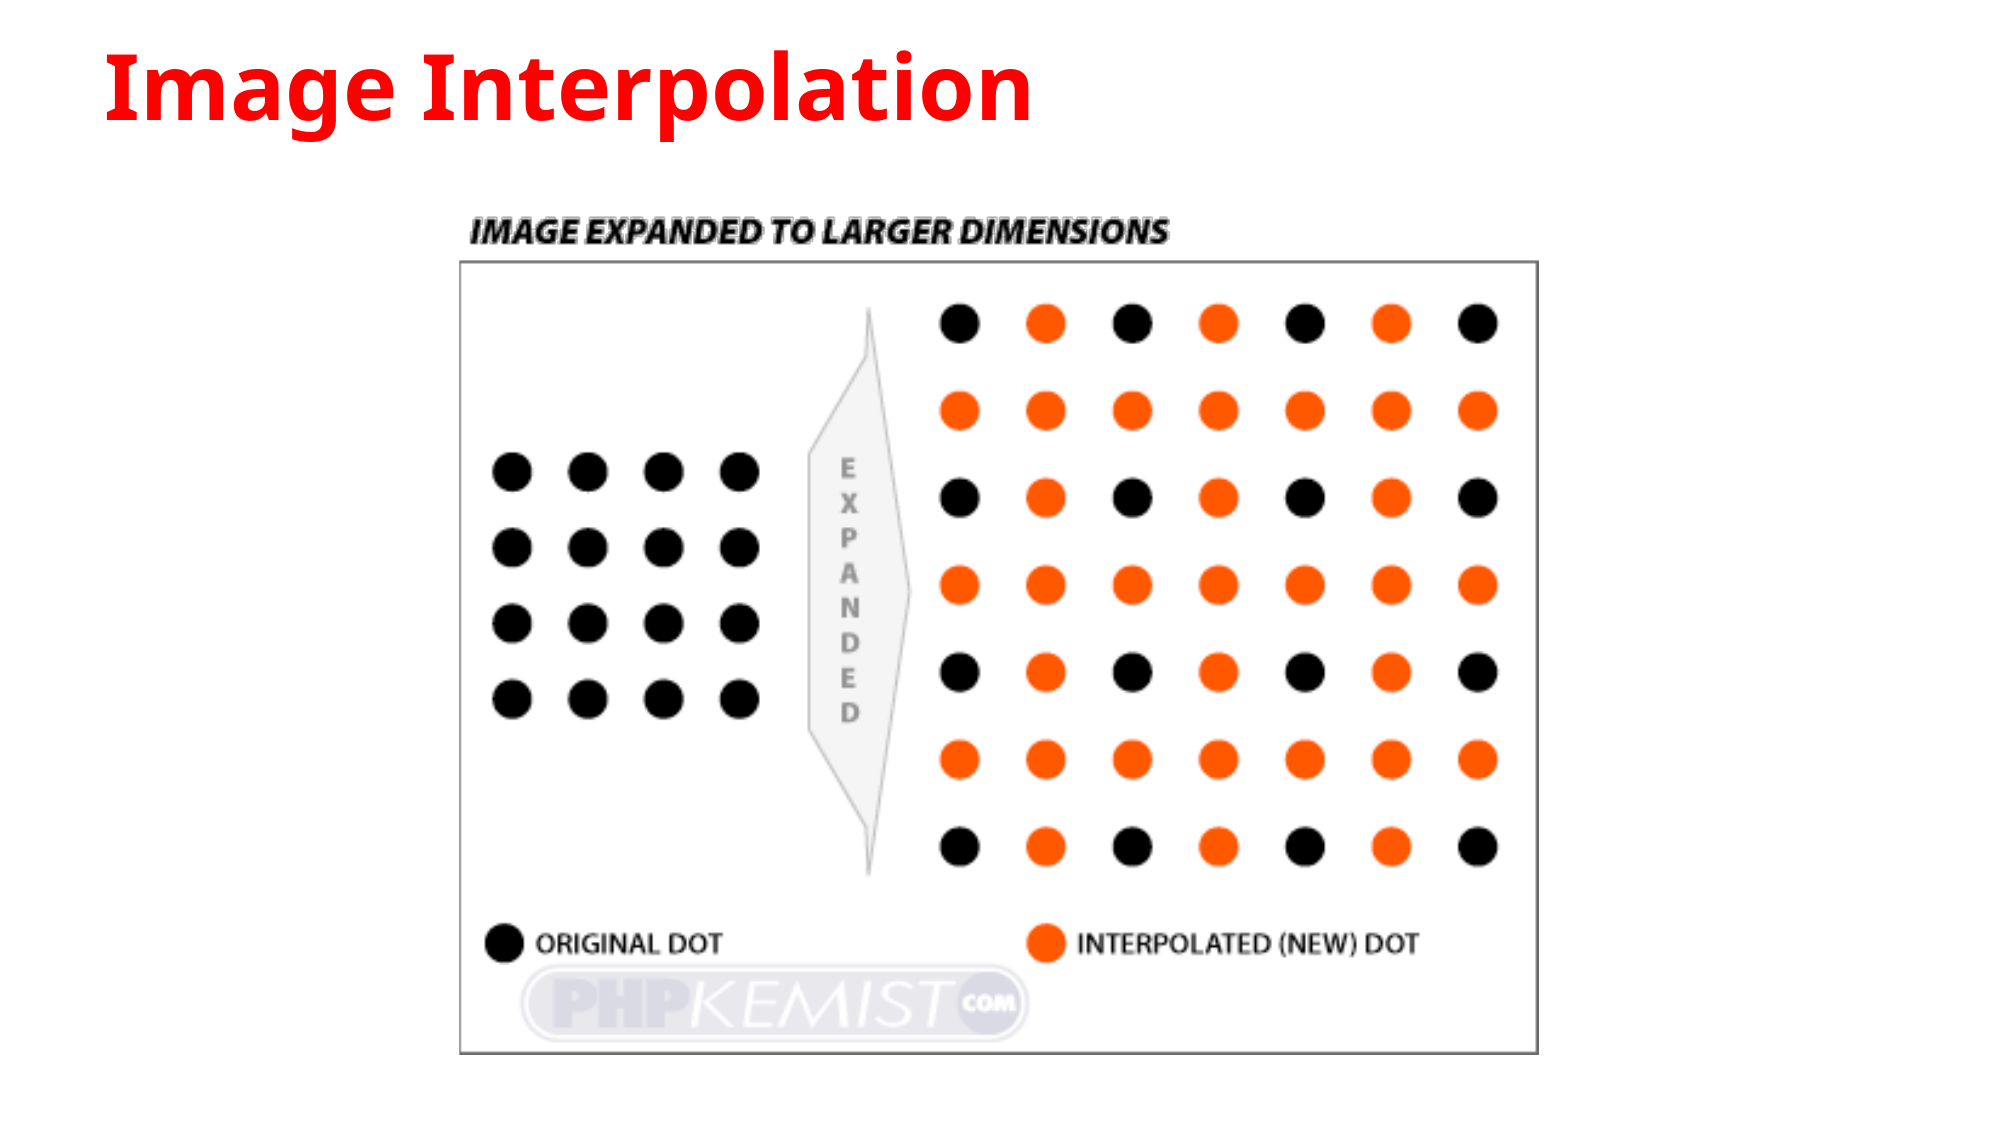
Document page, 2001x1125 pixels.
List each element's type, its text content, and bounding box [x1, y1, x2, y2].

text_box [459, 213, 1539, 1055]
title Image Interpolation [103, 0, 1245, 178]
